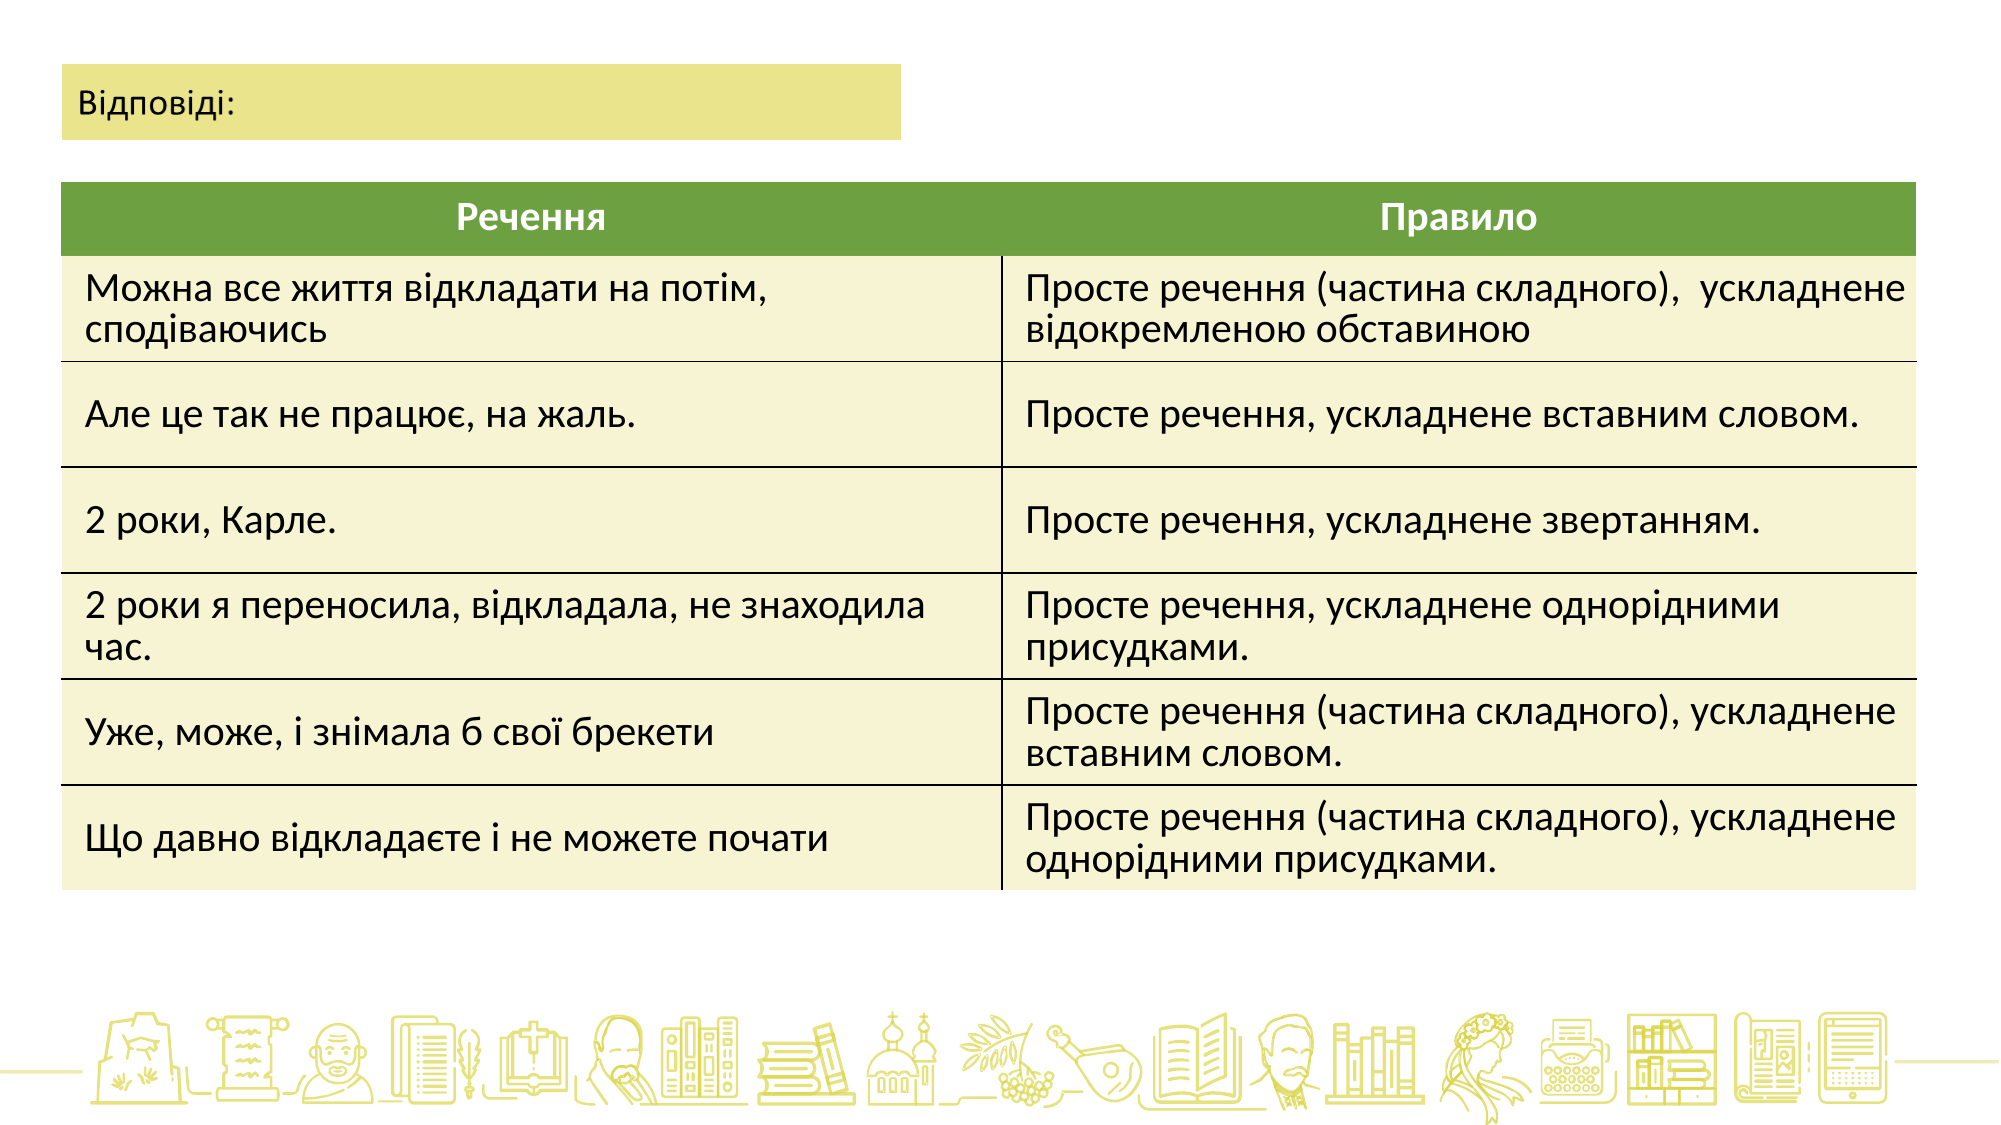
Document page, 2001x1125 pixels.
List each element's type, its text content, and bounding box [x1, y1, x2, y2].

table_header Речення [61, 182, 1002, 256]
table_cell Просте речення, ускладнене однорідними присудками. [1003, 574, 1916, 678]
table_cell Просте речення (частина складного), ускладнене відокремленою обставиною [1003, 256, 1916, 361]
table_cell Просте речення (частина складного), ускладнене однорідними присудками. [1003, 786, 1916, 890]
table_cell Просте речення, ускладнене звертанням. [1003, 468, 1916, 572]
table_cell 2 роки я переносила, відкладала, не знаходила час. [62, 574, 1001, 678]
picture [54, 64, 901, 149]
table_header Правило [1002, 182, 1916, 256]
table_cell Просте речення (частина складного), ускладнене вставним словом. [1003, 680, 1916, 784]
table_cell Просте речення, ускладнене вставним словом. [1003, 362, 1916, 466]
table_cell Можна все життя відкладати на потім, сподіваючись [62, 256, 1001, 361]
table_cell 2 роки, Карле. [62, 468, 1001, 572]
table_cell Уже, може, і знімала б свої брекети [62, 680, 1001, 784]
table_cell Але це так не працює, на жаль. [62, 362, 1001, 466]
table_cell Що давно відкладаєте і не можете почати [62, 786, 1001, 890]
